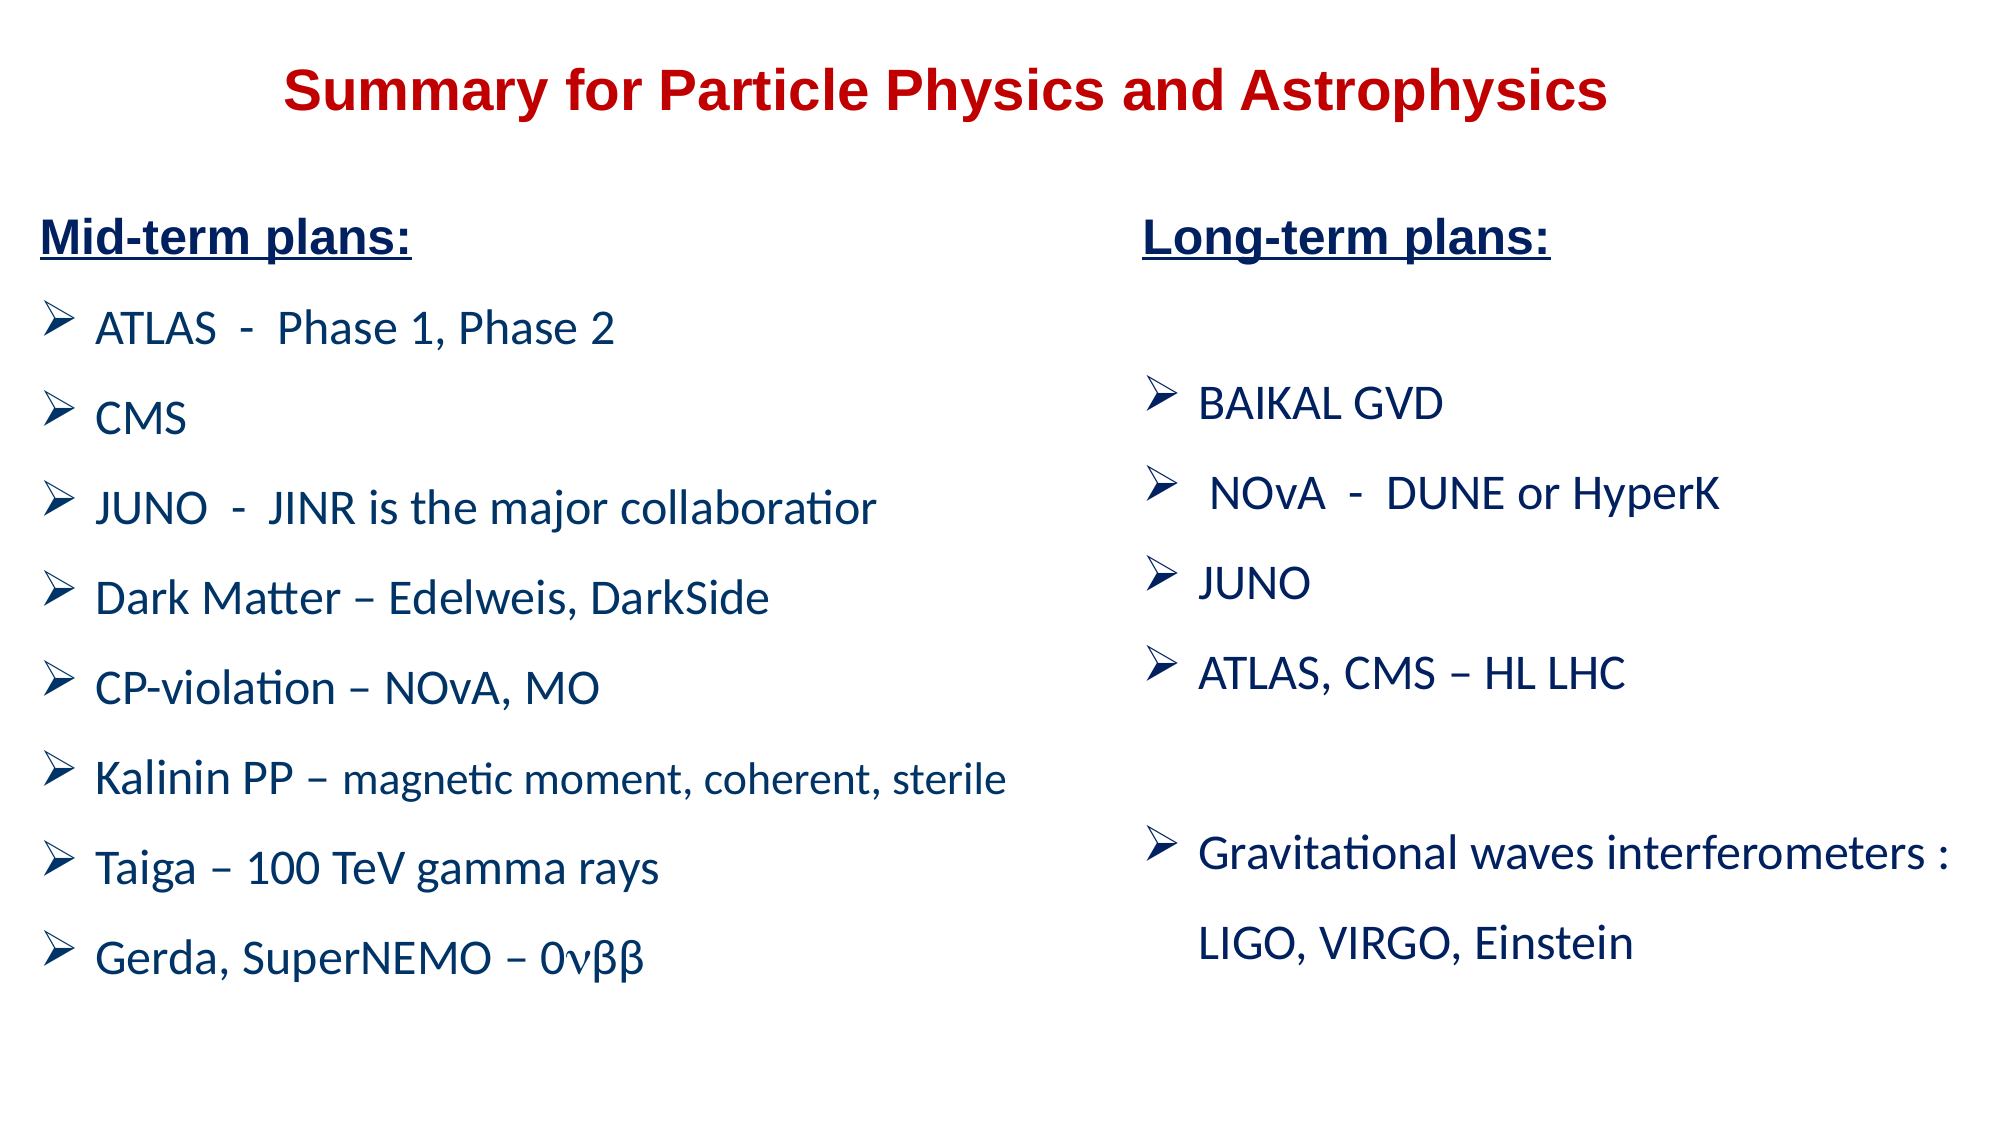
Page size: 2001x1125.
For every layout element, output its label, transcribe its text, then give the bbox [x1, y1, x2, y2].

text_box Long-term plans: BAIKAL GVD NOvA - DUNE or HyperK JUNO ATLAS, CMS – HL LHC Gravitational waves interferometers : LIGO, VIRGO, Einstein [1127, 167, 2000, 1125]
text_box Mid-term plans: ATLAS - Phase 1, Phase 2 CMS JUNO - JINR is the major collaboratior Dark Matter – Edelweis, DarkSide CP-violation – NOvA, MO Kalinin PP – magnetic moment, coherent, sterile Taiga – 100 TeV gamma rays Gerda, SuperNEMO – 0ββ [24, 167, 1071, 1067]
text_box Summary for Particle Physics and Astrophysics [90, 44, 1804, 139]
